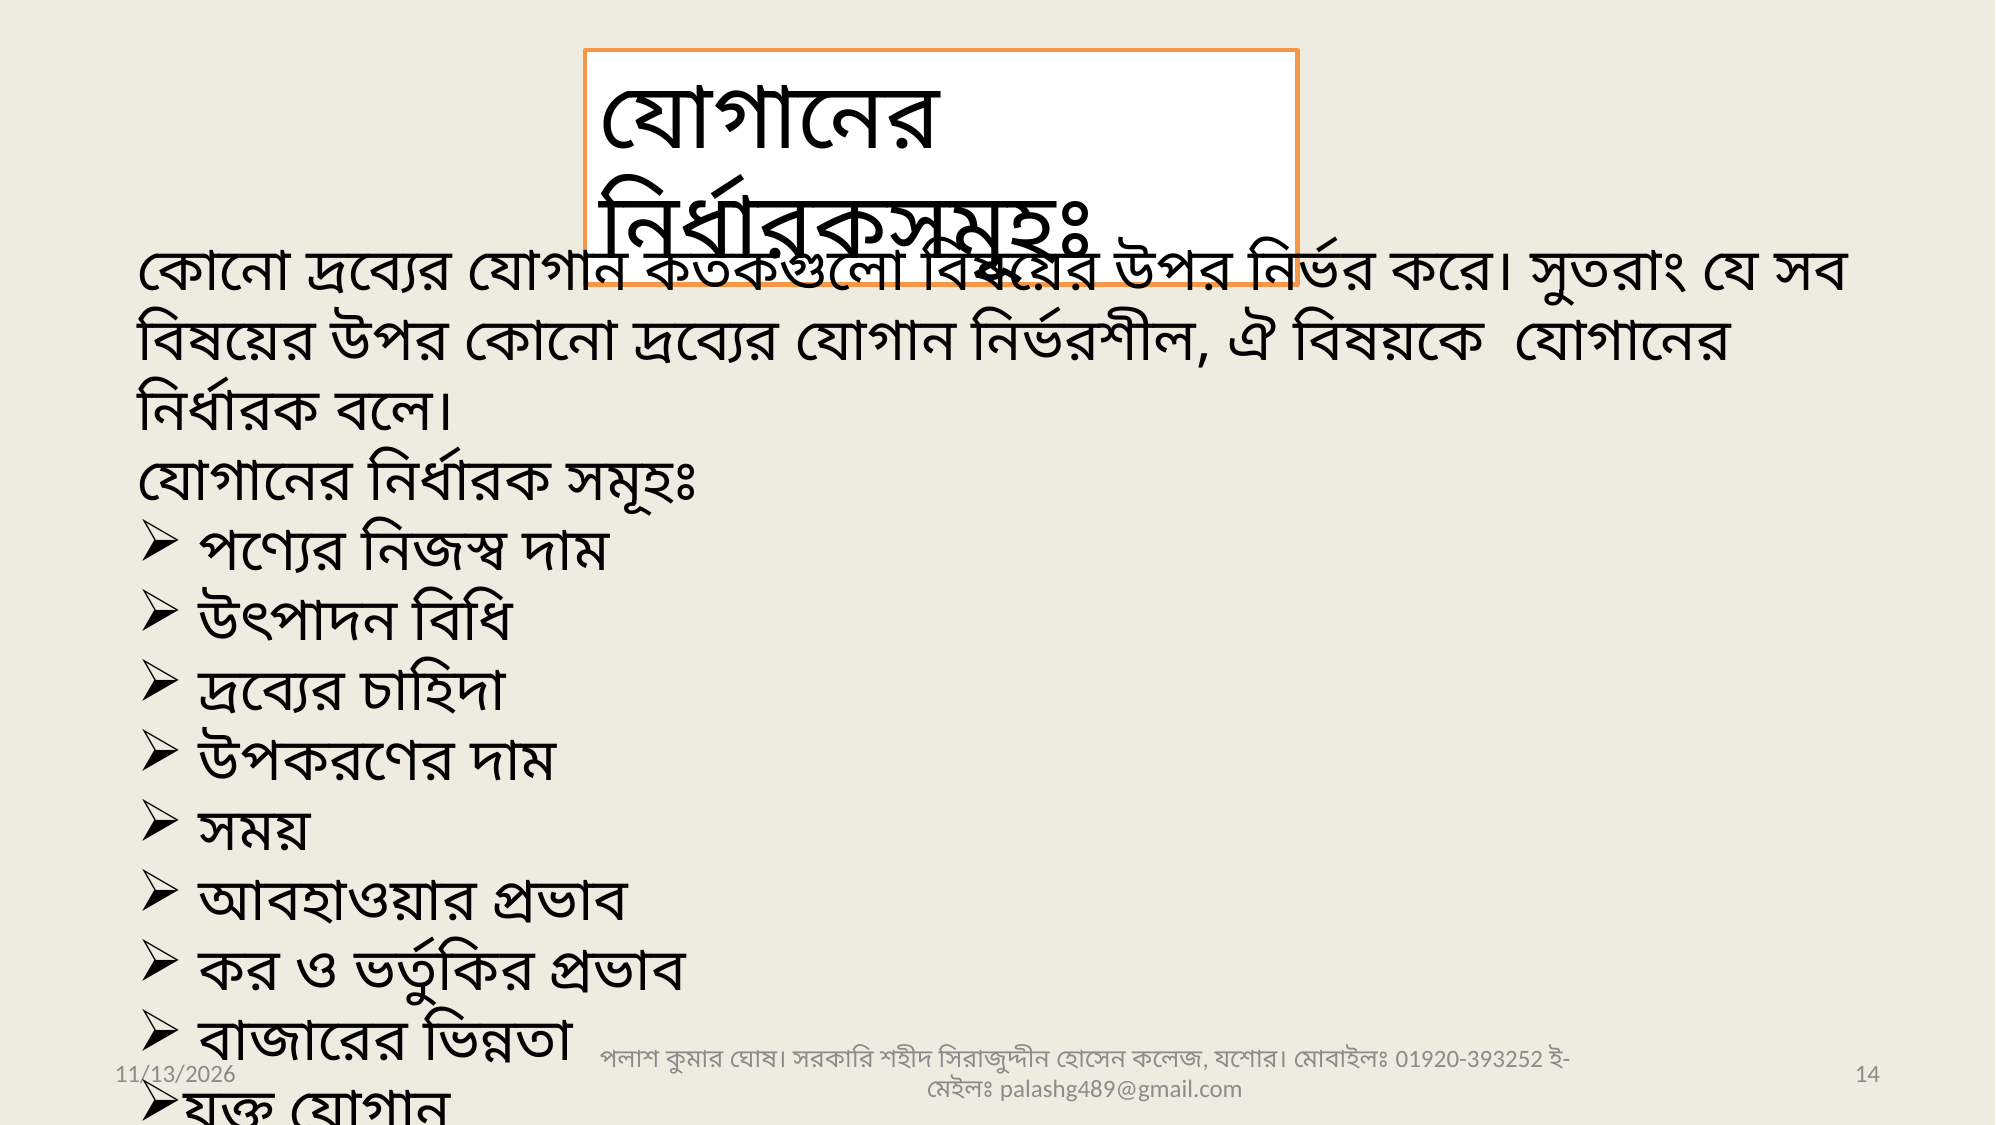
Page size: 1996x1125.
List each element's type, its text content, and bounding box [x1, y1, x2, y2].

text_box কোনো দ্রব্যের যোগান কতকগুলো বিষয়ের উপর নির্ভর করে। সুতরাং যে সব বিষয়ের উপর কোনো দ্রব্যের যোগান নির্ভরশীল, ঐ বিষয়কে যোগানের নির্ধারক বলে। যোগানের নির্ধারক সমূহঃ পণ্যের নিজস্ব দাম উৎপাদন বিধি দ্রব্যের চাহিদা উপকরণের দাম সময় আবহাওয়ার প্রভাব কর ও ভর্তুকির প্রভাব বাজারের ভিন্নতা যুক্ত যোগান [122, 224, 1873, 1125]
slide_number 14 [1598, 1042, 1896, 1103]
footer পলাশ কুমার ঘোষ। সরকারি শহীদ সিরাজুদ্দীন হোসেন কলেজ, যশোর। মোবাইলঃ 01920-393252 ই-মেইলঃ palashg489@gmail.com [572, 1042, 1598, 1103]
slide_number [99, 1042, 566, 1103]
text_box যোগানের নির্ধারকসমূহঃ [583, 48, 1300, 224]
